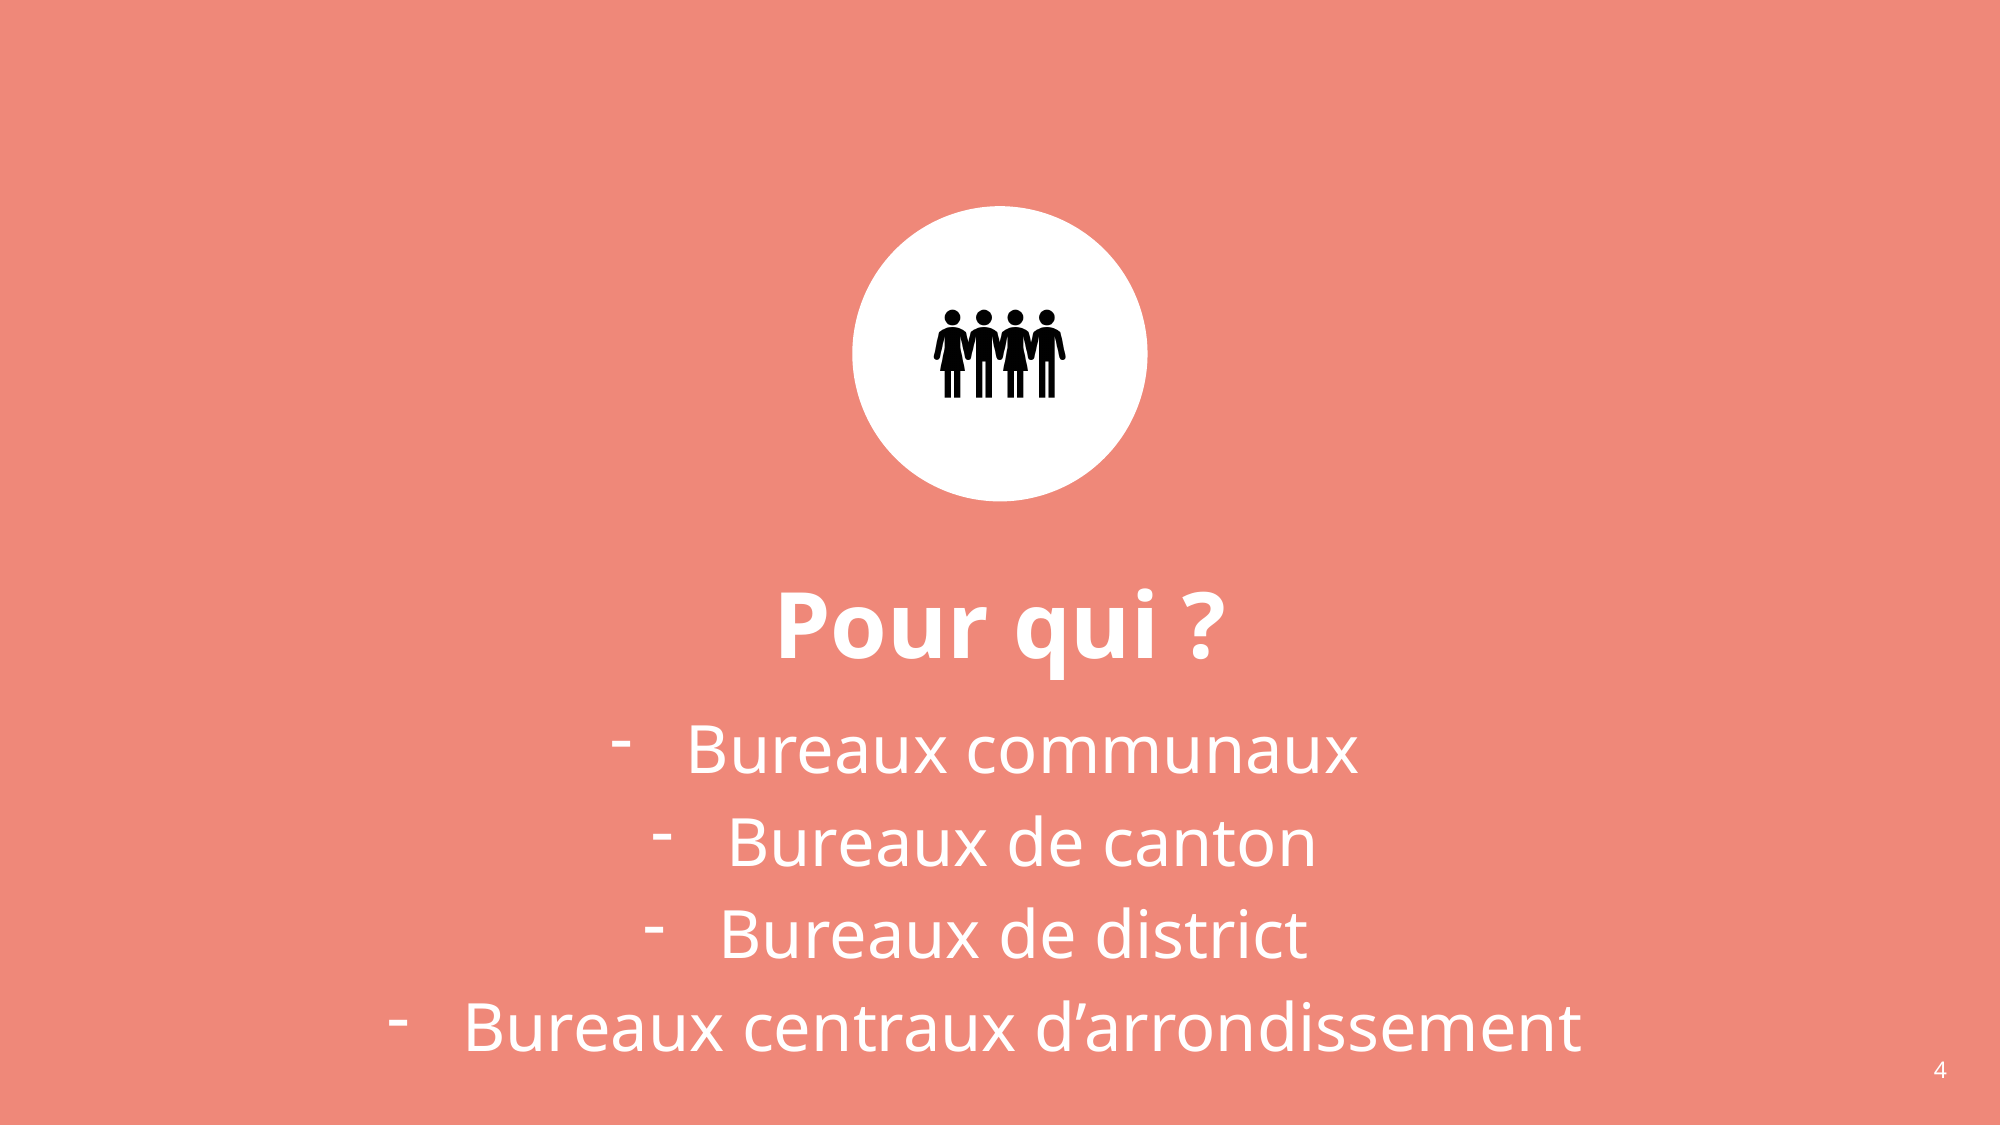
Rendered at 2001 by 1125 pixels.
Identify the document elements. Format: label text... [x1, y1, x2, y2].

title Pour qui ? [198, 530, 1802, 733]
list Bureaux communaux Bureaux de canton Bureaux de district Bureaux centraux d’arrondissement [183, 708, 1787, 984]
slide_number 4 [1511, 1041, 1962, 1102]
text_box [924, 278, 1075, 429]
